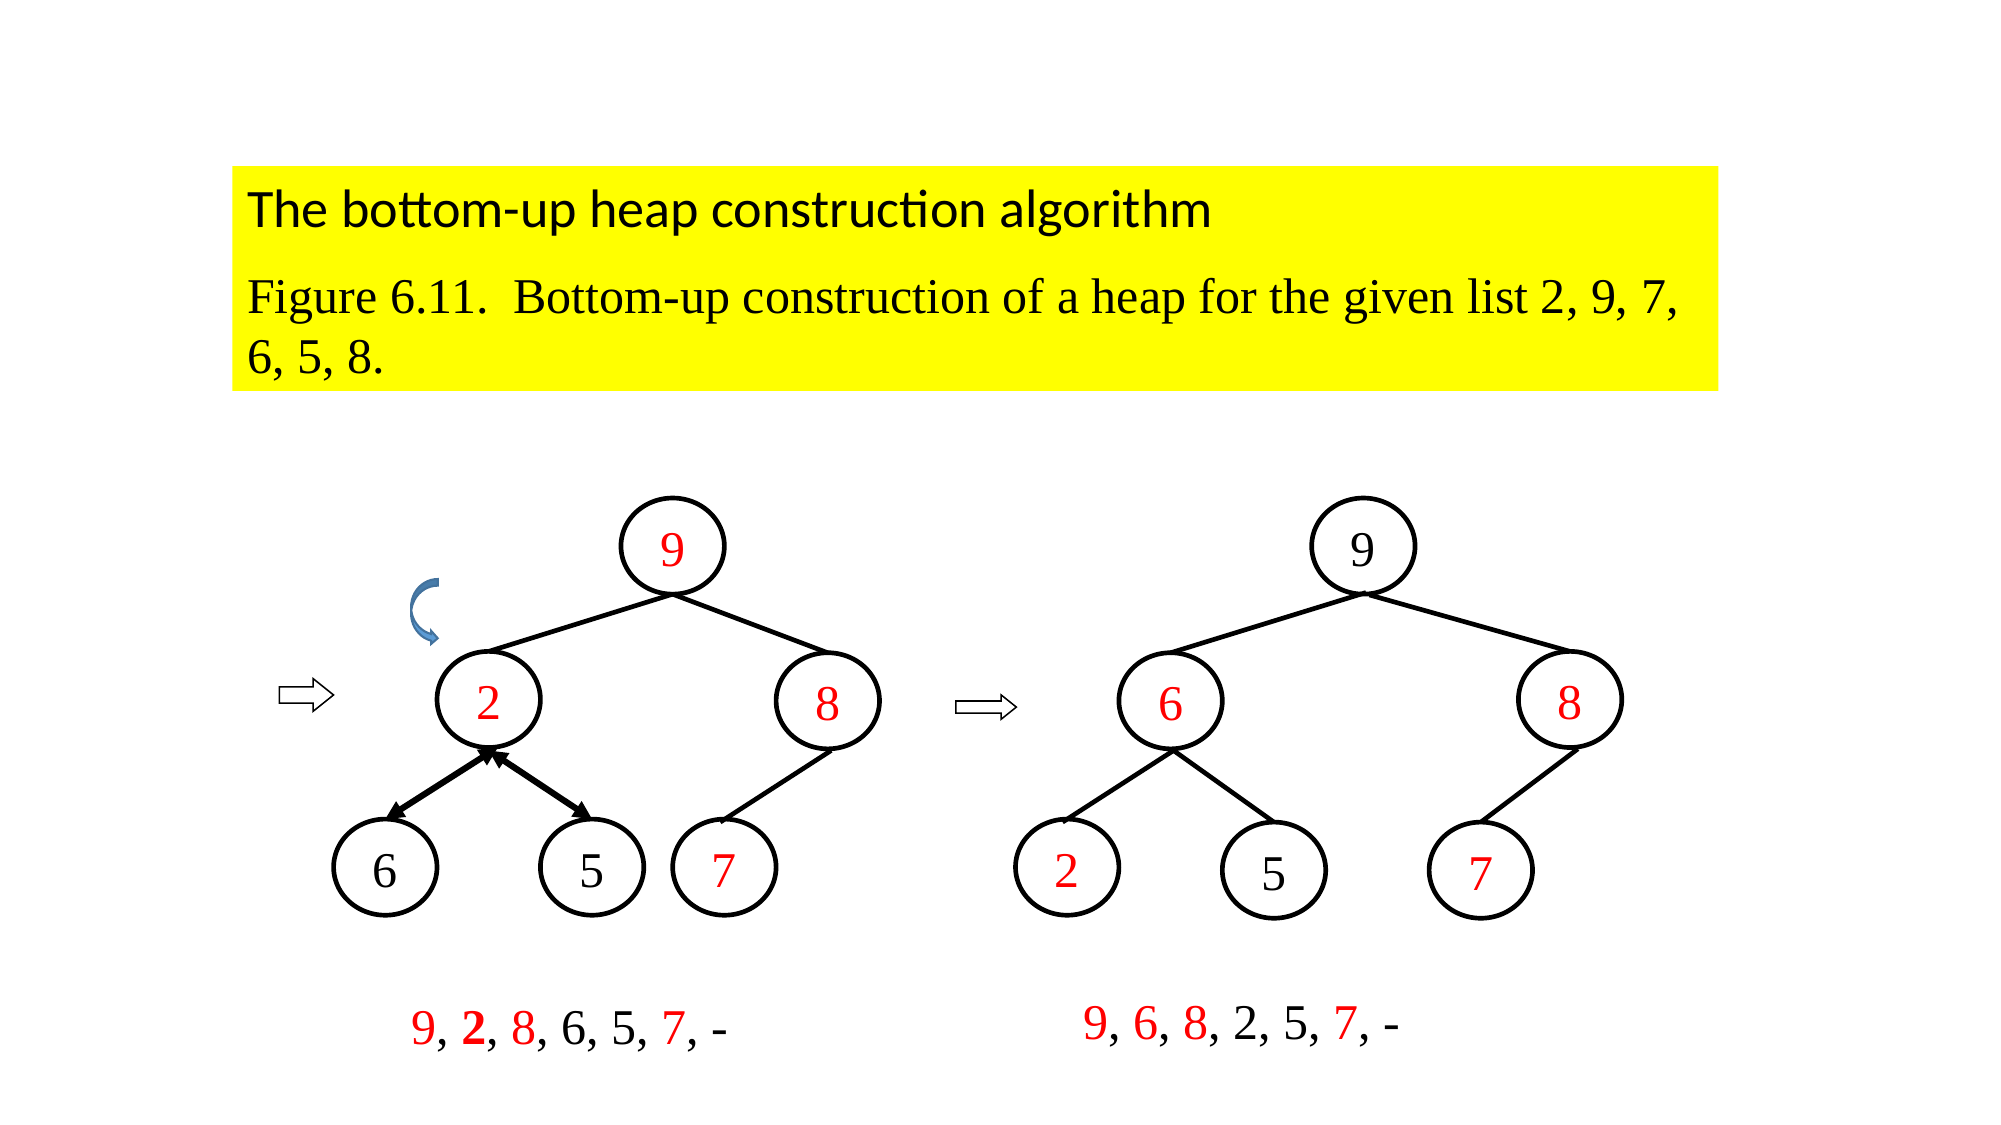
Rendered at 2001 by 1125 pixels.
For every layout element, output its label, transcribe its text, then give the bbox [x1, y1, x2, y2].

text_box The bottom-up heap construction algorithm Figure 6.11. Bottom-up construction of a heap for the given list 2, 9, 7, 6, 5, 8. [232, 166, 1719, 391]
text_box 7 [671, 818, 778, 917]
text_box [488, 594, 672, 652]
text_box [1167, 745, 1274, 823]
text_box 2 [435, 650, 542, 748]
text_box 8 [1517, 650, 1623, 748]
text_box 9, 2, 8, 6, 5, 7, - [396, 986, 788, 1062]
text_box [1369, 594, 1571, 652]
text_box 9, 6, 8, 2, 5, 7, - [1069, 982, 1461, 1057]
text_box [410, 577, 440, 647]
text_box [488, 750, 593, 820]
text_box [672, 594, 828, 653]
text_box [720, 750, 832, 823]
text_box [955, 694, 1017, 720]
text_box 6 [1117, 651, 1224, 750]
text_box 9 [619, 496, 726, 594]
text_box 5 [1221, 821, 1327, 920]
text_box 7 [1428, 821, 1534, 920]
text_box 6 [332, 818, 439, 917]
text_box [1480, 748, 1578, 823]
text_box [385, 747, 498, 820]
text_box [1170, 592, 1367, 653]
text_box [279, 678, 334, 712]
text_box 5 [539, 818, 645, 917]
text_box 8 [775, 651, 881, 750]
text_box 9 [1310, 496, 1417, 596]
text_box 2 [1014, 818, 1120, 917]
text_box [1062, 750, 1174, 823]
